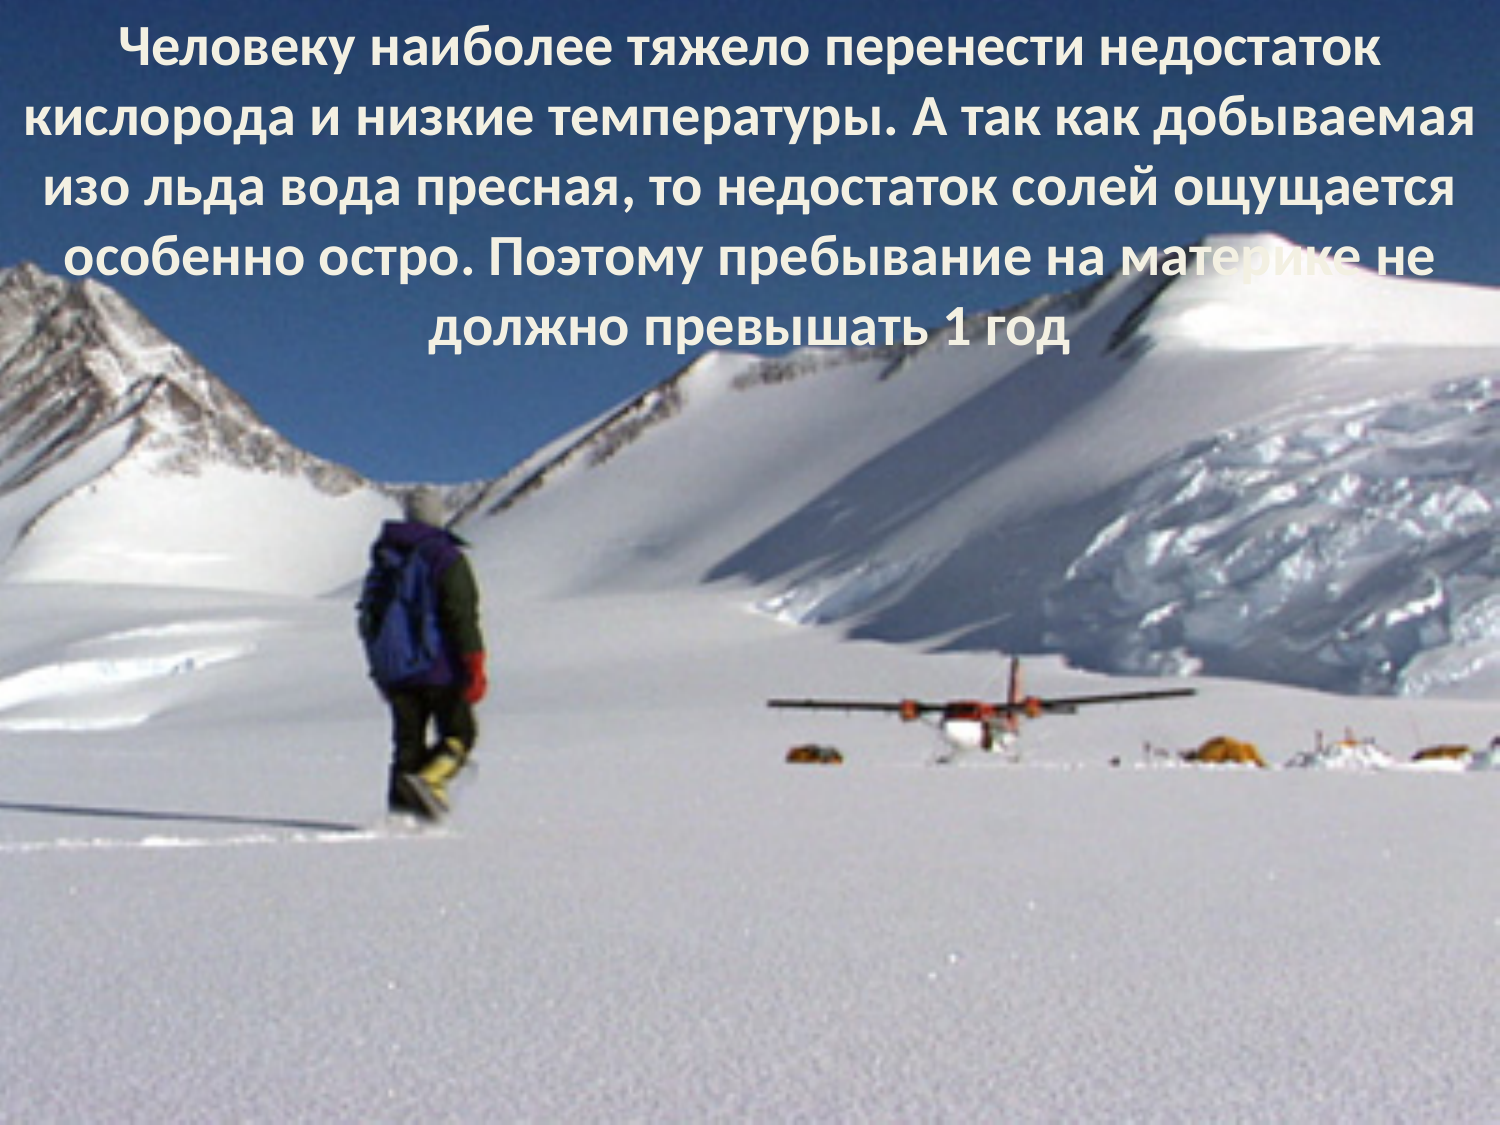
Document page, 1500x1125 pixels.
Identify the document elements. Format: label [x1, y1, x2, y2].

list [0, 0, 1500, 1125]
